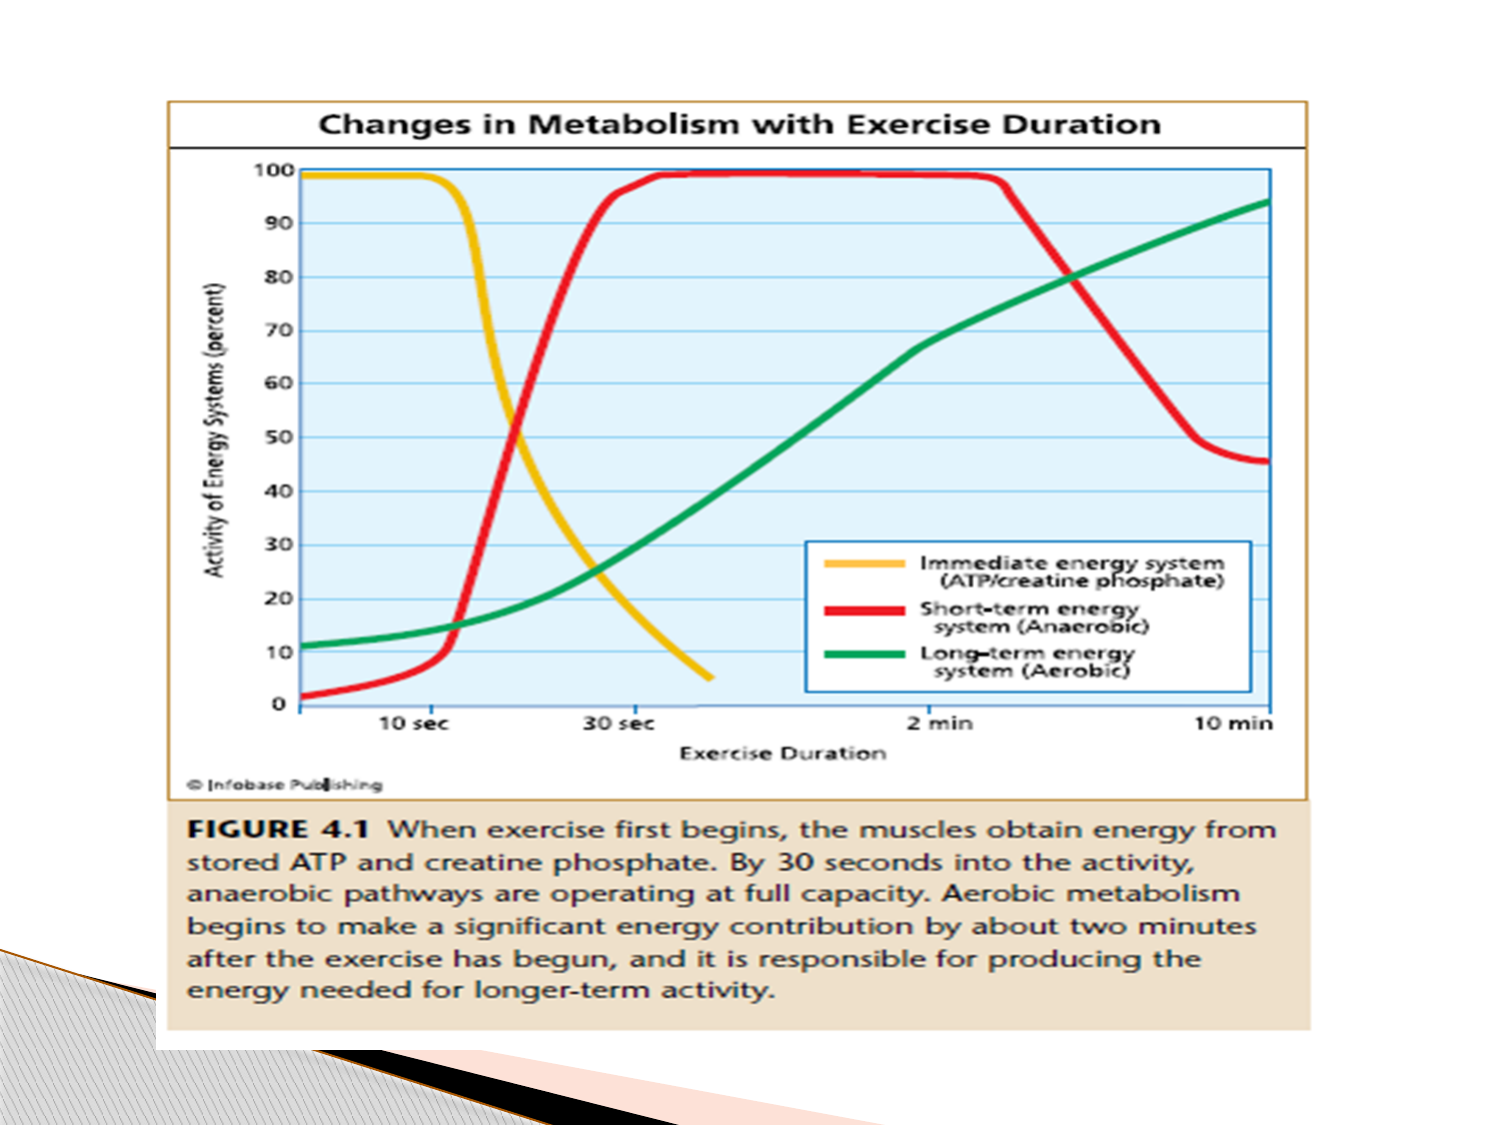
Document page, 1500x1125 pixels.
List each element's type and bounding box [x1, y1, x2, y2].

picture [156, 74, 1344, 1051]
